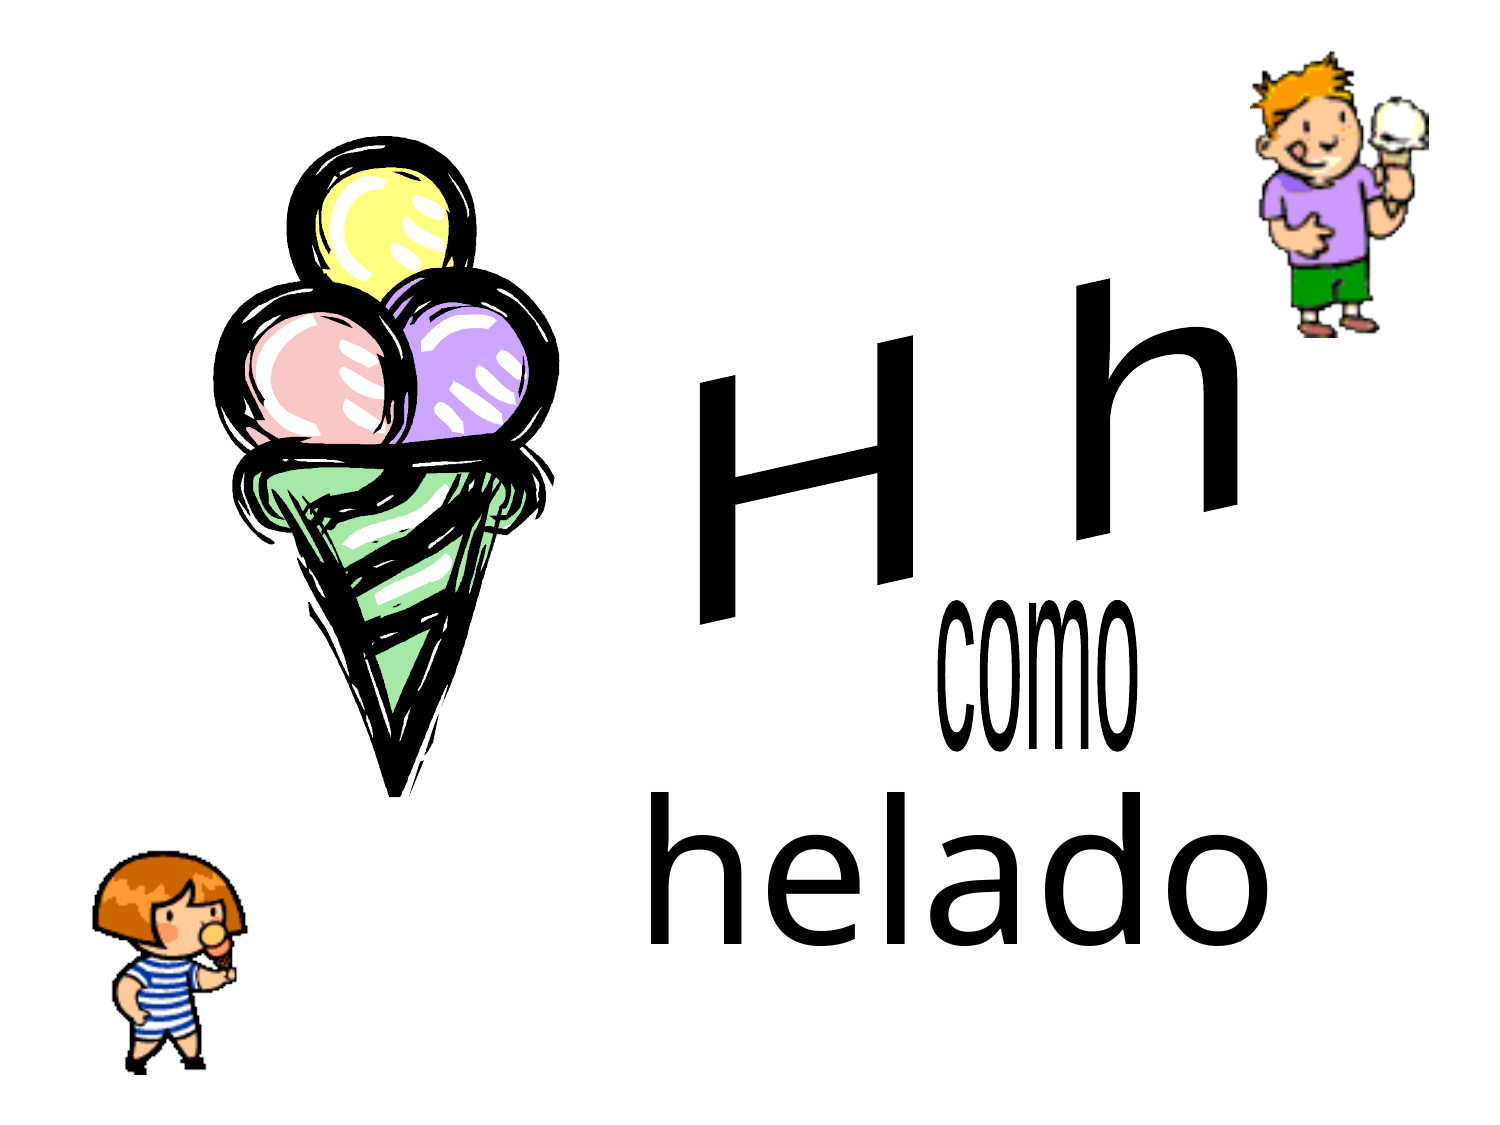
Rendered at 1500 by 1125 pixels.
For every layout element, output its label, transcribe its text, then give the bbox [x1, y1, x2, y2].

picture [1249, 49, 1429, 338]
picture [212, 124, 571, 809]
text_box helado [574, 737, 1338, 993]
picture [62, 849, 288, 1075]
